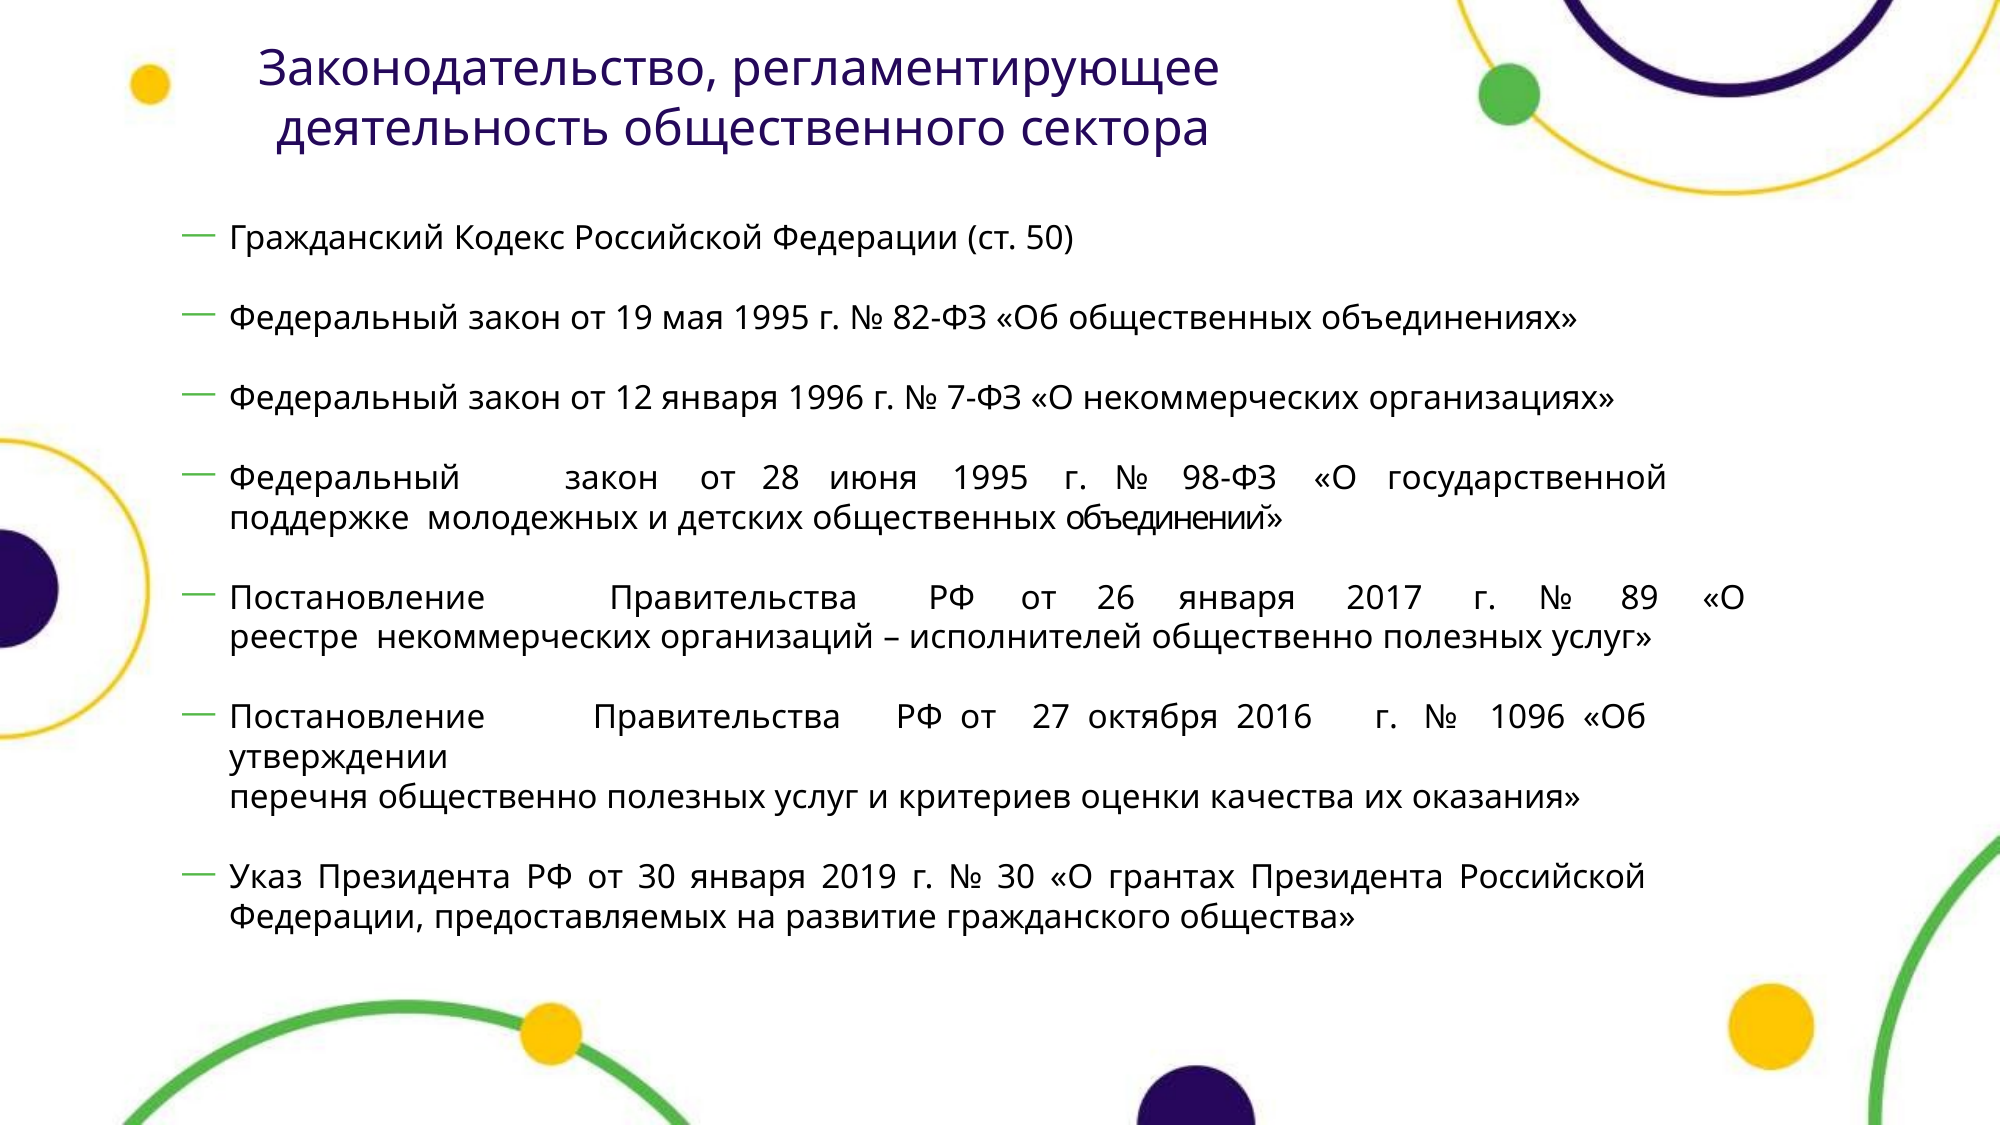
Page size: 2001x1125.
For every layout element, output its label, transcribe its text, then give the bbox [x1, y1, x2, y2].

picture [0, 0, 2000, 1125]
text_box Гражданский Кодекс Российской Федерации (ст. 50) Федеральный закон от 19 мая 1995 г. № 82-ФЗ «Об общественных объединениях» Федеральный закон от 12 января 1996 г. № 7-ФЗ «О некоммерческих организациях» Федеральный закон от 28 июня 1995 г. № 98-ФЗ «О государственной поддержке молодежных и детских общественных объединений» Постановление Правительства РФ от 26 января 2017 г. № 89 «О реестре некоммерческих организаций – исполнителей общественно полезных услуг» Постановление Правительства РФ от 27 октября 2016 г. № 1096 «Об утверждении перечня общественно полезных услуг и критериев оценки качества их оказания» Указ Президента РФ от 30 января 2019 г. № 30 «О грантах Президента Российской Федерации, предоставляемых на развитие гражданского общества» [180, 214, 1894, 936]
title Законодательство, регламентирующее деятельность общественного сектора [256, 33, 1372, 224]
